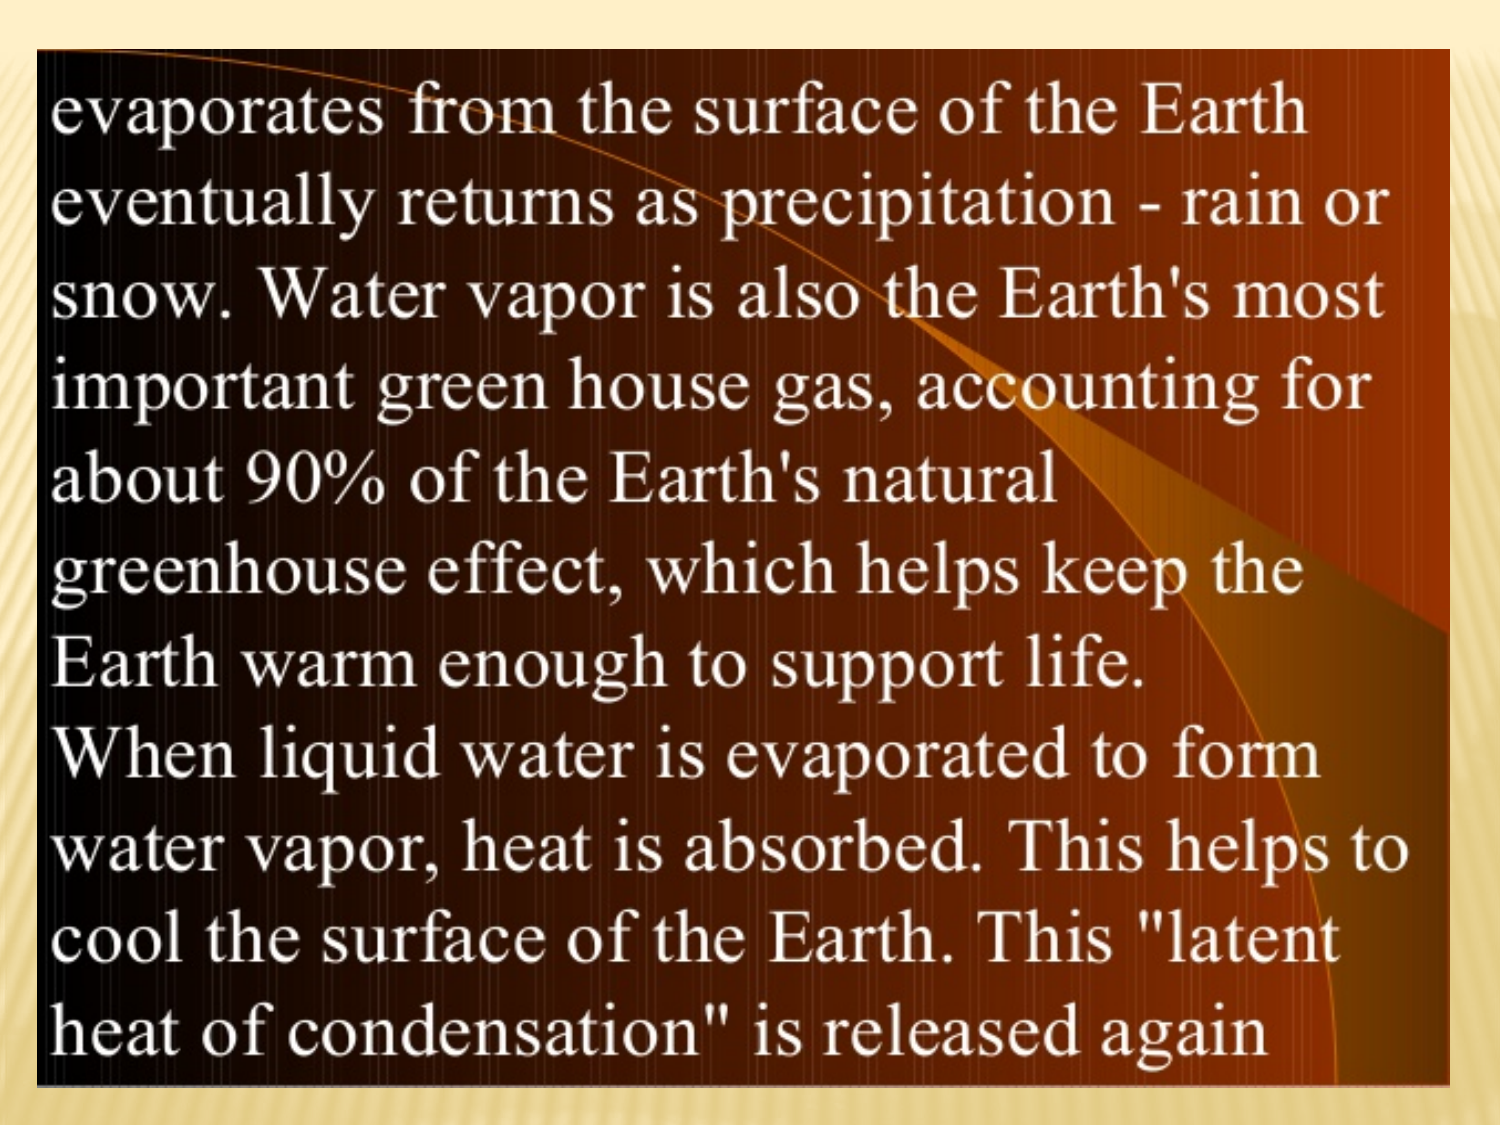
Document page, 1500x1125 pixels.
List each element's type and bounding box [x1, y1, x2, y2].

picture [37, 49, 1451, 1088]
